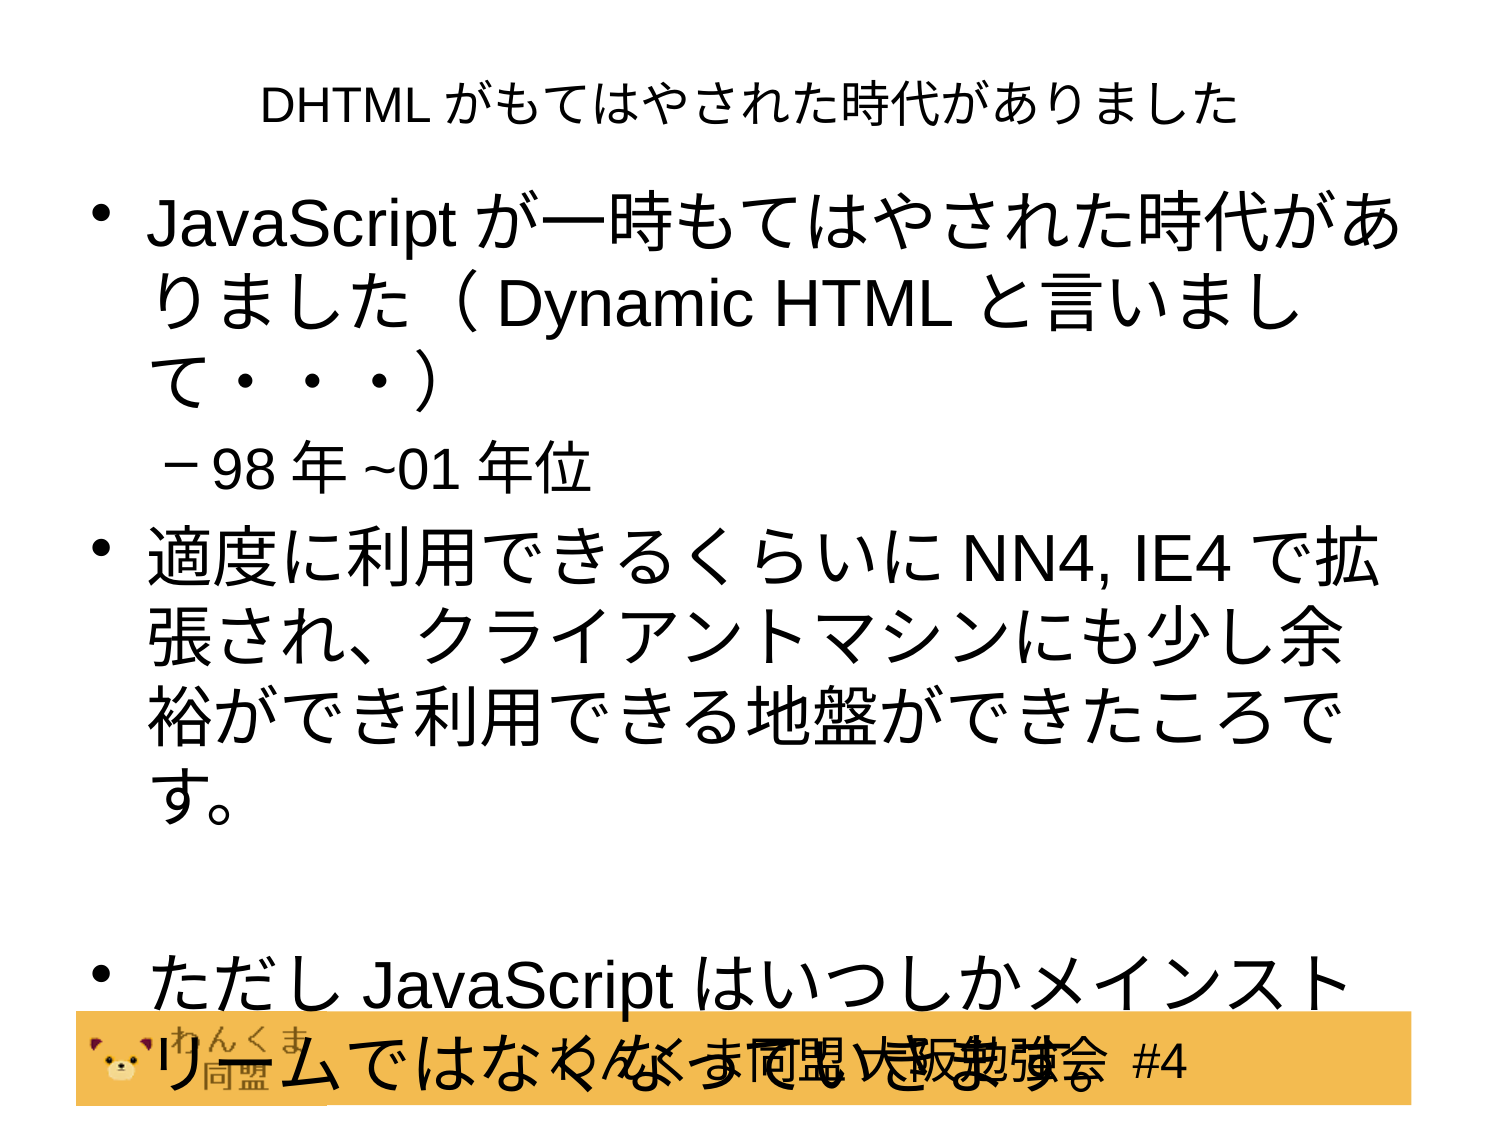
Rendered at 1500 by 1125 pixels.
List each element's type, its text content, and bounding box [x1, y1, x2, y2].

list JavaScriptが一時もてはやされた時代がありました（Dynamic HTMLと言いまして・・・） 98年~01年位 適度に利用できるくらいにNN4, IE4で拡張され、クライアントマシンにも少し余裕ができ利用できる地盤ができたころです。 ただしJavaScriptはいつしかメインストリームではなくなっていきます。 [74, 172, 1426, 1006]
title DHTMLがもてはやされた時代がありました [74, 44, 1426, 162]
picture [76, 1011, 324, 1106]
